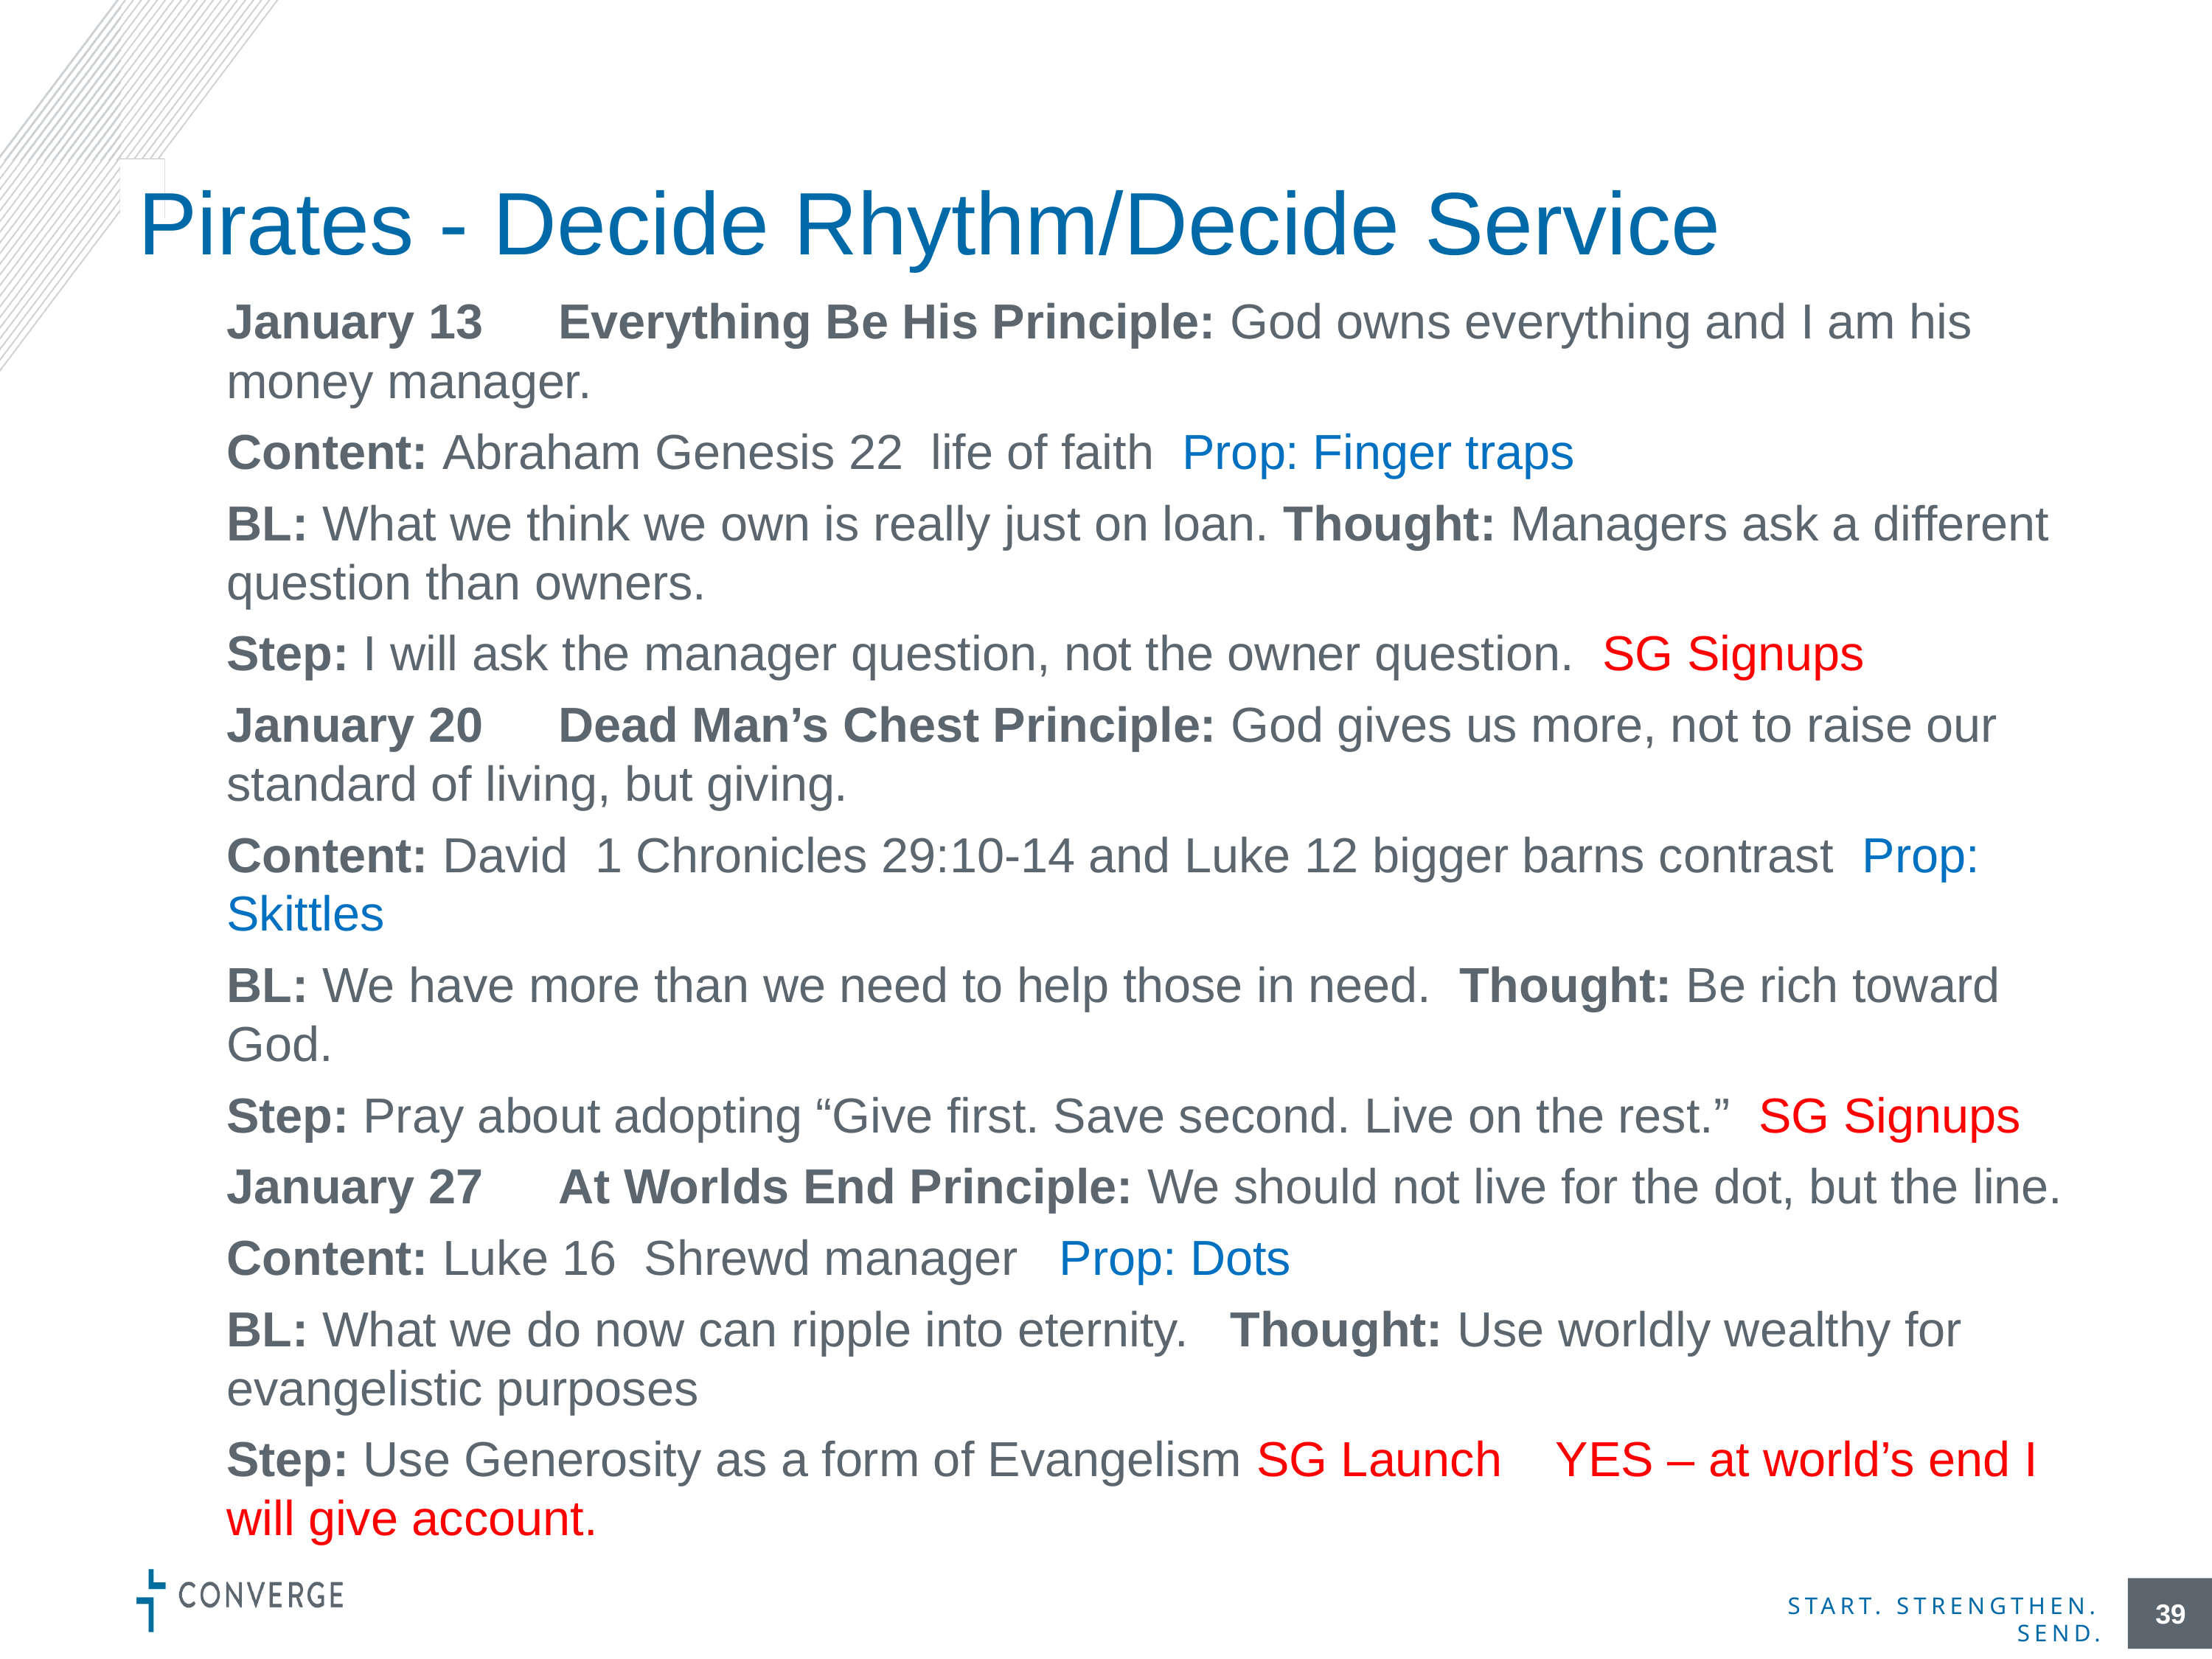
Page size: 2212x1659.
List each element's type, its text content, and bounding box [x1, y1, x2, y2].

list January 13 Everything Be His Principle: God owns everything and I am his money manager. Content: Abraham Genesis 22 life of faith Prop: Finger traps BL: What we think we own is really just on loan. Thought: Managers ask a different question than owners. Step: I will ask the manager question, not the owner question. SG Signups January 20 Dead Man’s Chest Principle: God gives us more, not to raise our standard of living, but giving. Content: David 1 Chronicles 29:10-14 and Luke 12 bigger barns contrast Prop: Skittles BL: We have more than we need to help those in need. Thought: Be rich toward God. Step: Pray about adopting “Give first. Save second. Live on the rest.” SG Signups January 27 At Worlds End Principle: We should not live for the dot, but the line. Content: Luke 16 Shrewd manager Prop: Dots BL: What we do now can ripple into eternity. Thought: Use worldly wealthy for evangelistic purposes Step: Use Generosity as a form of Evangelism SG Launch YES – at world’s end I will give account. [226, 289, 2098, 1150]
title Pirates - Decide Rhythm/Decide Service [131, 159, 2084, 319]
picture [0, 0, 282, 376]
slide_number 39 [2127, 1577, 2212, 1649]
picture [114, 1545, 364, 1656]
